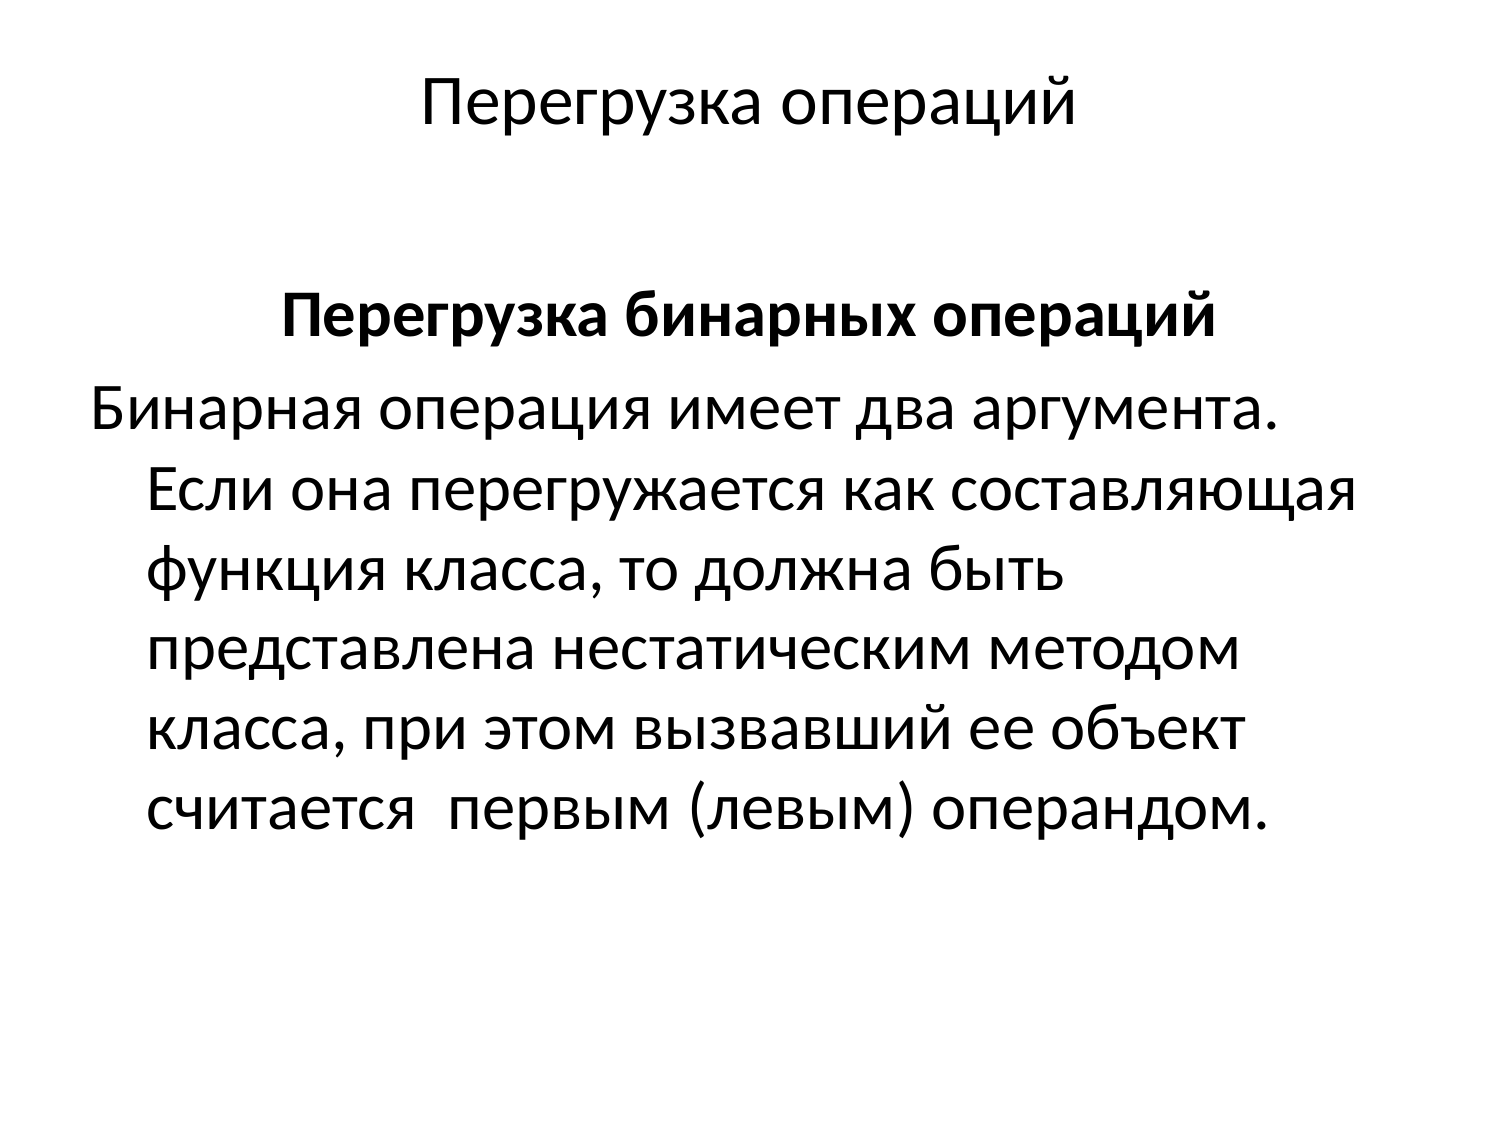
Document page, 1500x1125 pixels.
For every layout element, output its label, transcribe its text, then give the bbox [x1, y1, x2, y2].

list Перегрузка бинарных операций Бинарная операция имеет два аргумента. Если она перегружается как составляющая функция класса, то должна быть представлена нестатическим методом класса, при этом вызвавший ее объект считается первым (левым) операндом. [75, 262, 1425, 1005]
title Перегрузка операций [75, 45, 1425, 233]
